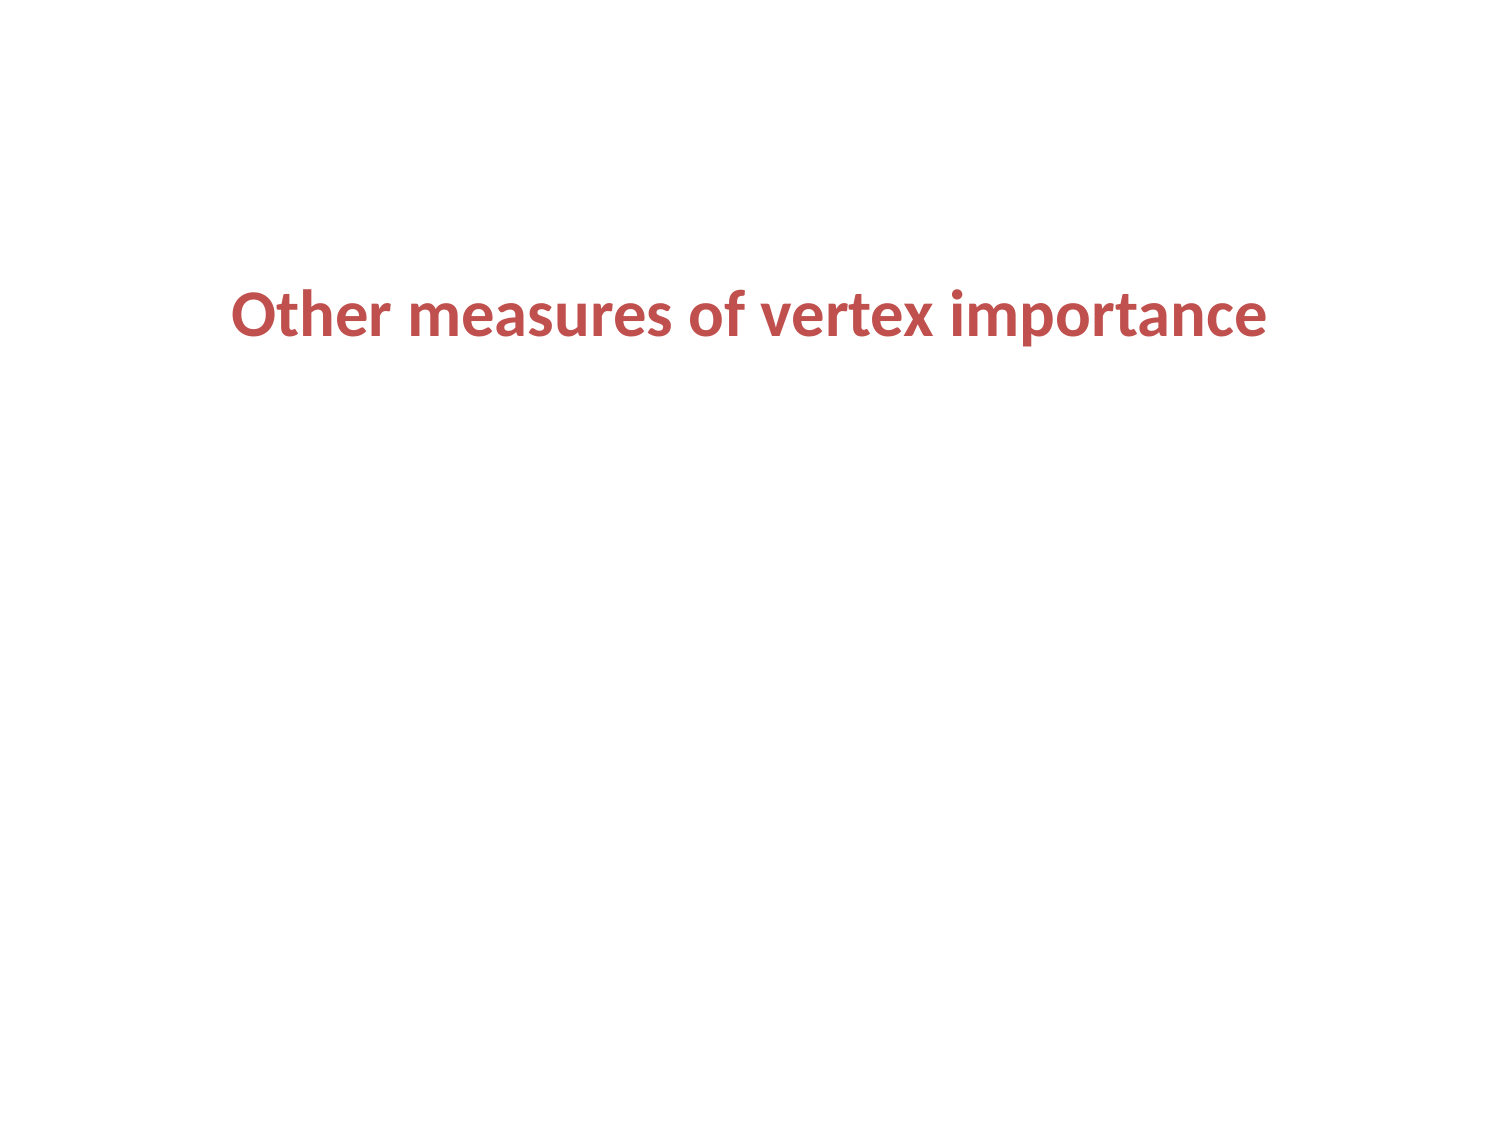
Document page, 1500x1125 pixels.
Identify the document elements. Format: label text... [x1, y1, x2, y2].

list Other measures of vertex importance [75, 262, 1425, 1005]
